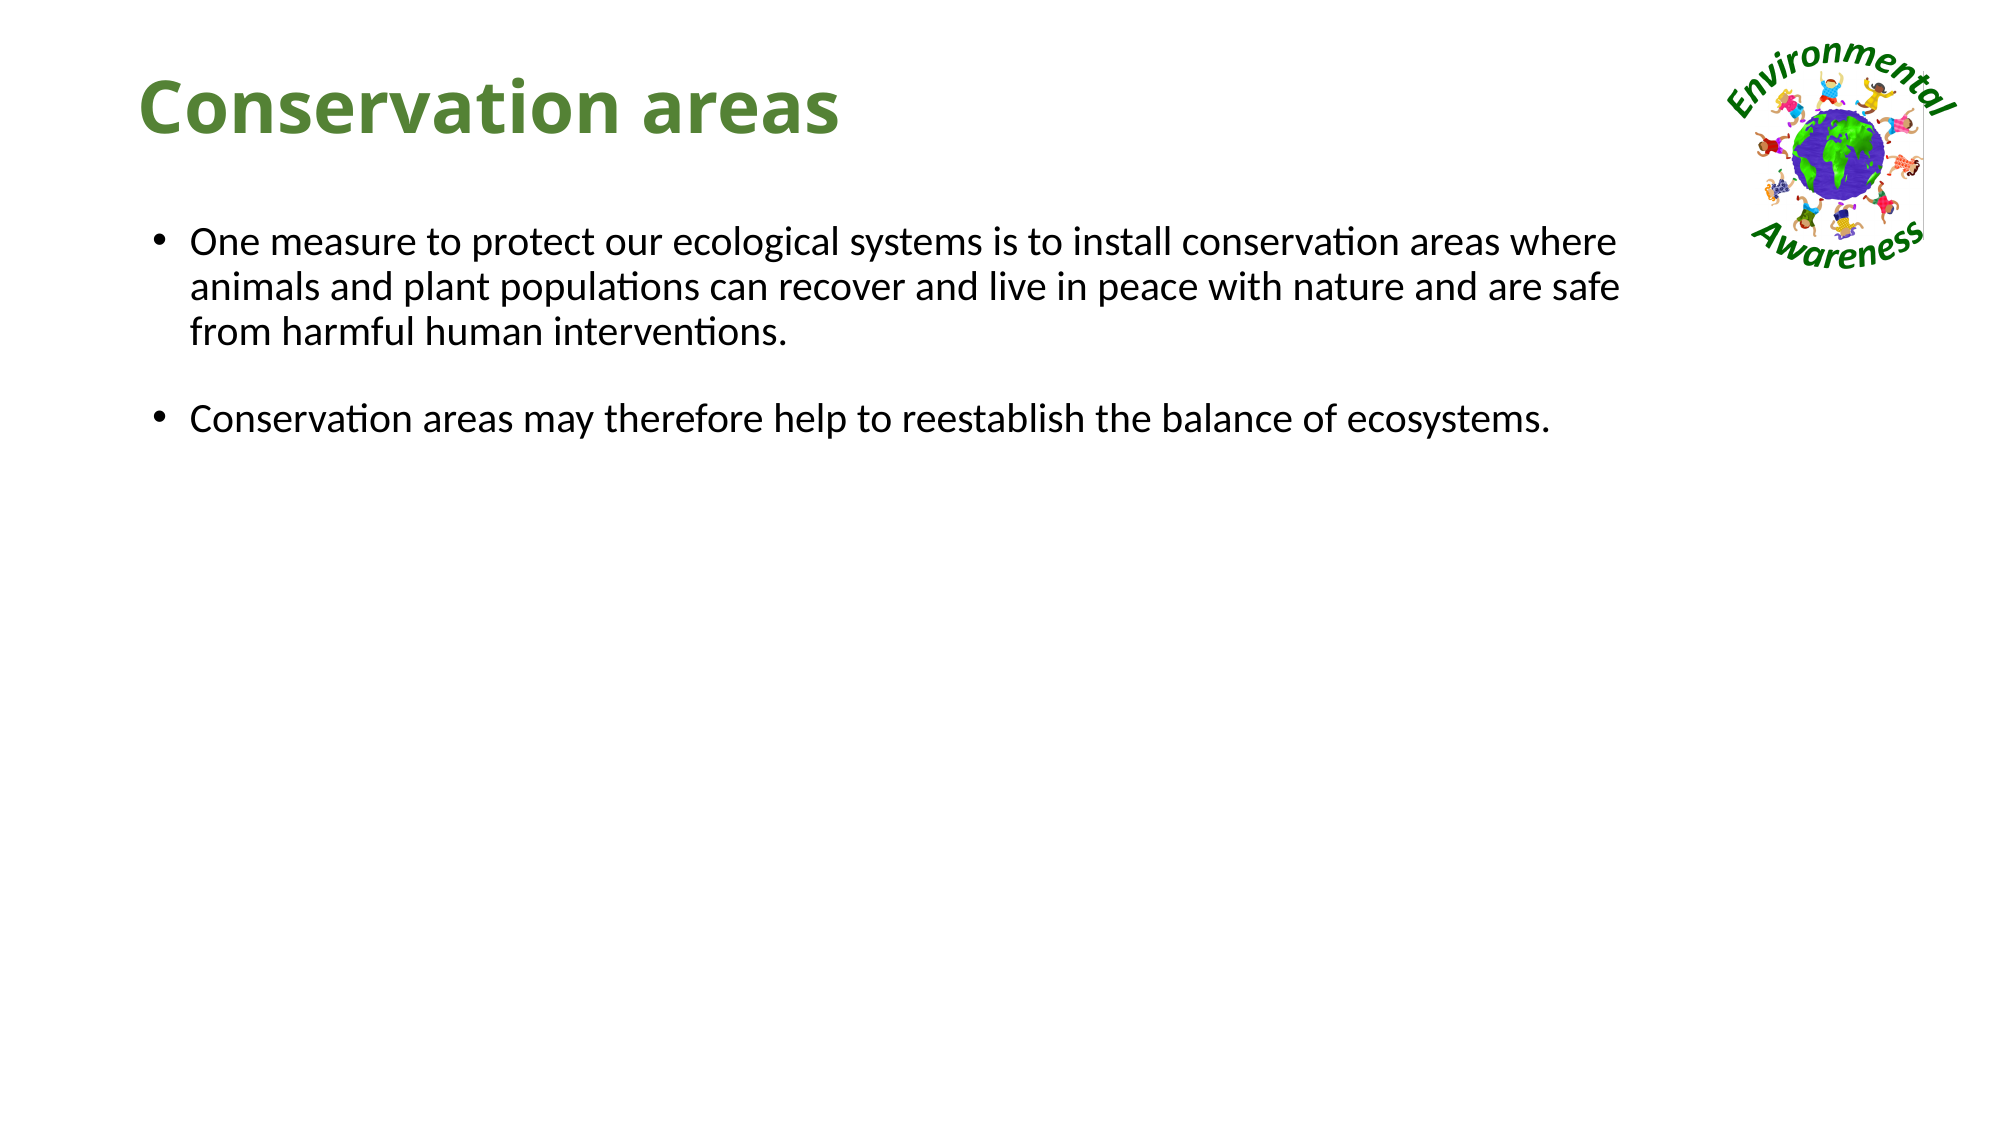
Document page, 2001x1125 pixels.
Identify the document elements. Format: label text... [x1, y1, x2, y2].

list One measure to protect our ecological systems is to install conservation areas where animals and plant populations can recover and live in peace with nature and are safe from harmful human interventions. Conservation areas may therefore help to reestablish the balance of ecosystems. [137, 212, 1650, 1021]
picture [1716, 35, 1962, 278]
title Conservation areas [122, 59, 1650, 160]
